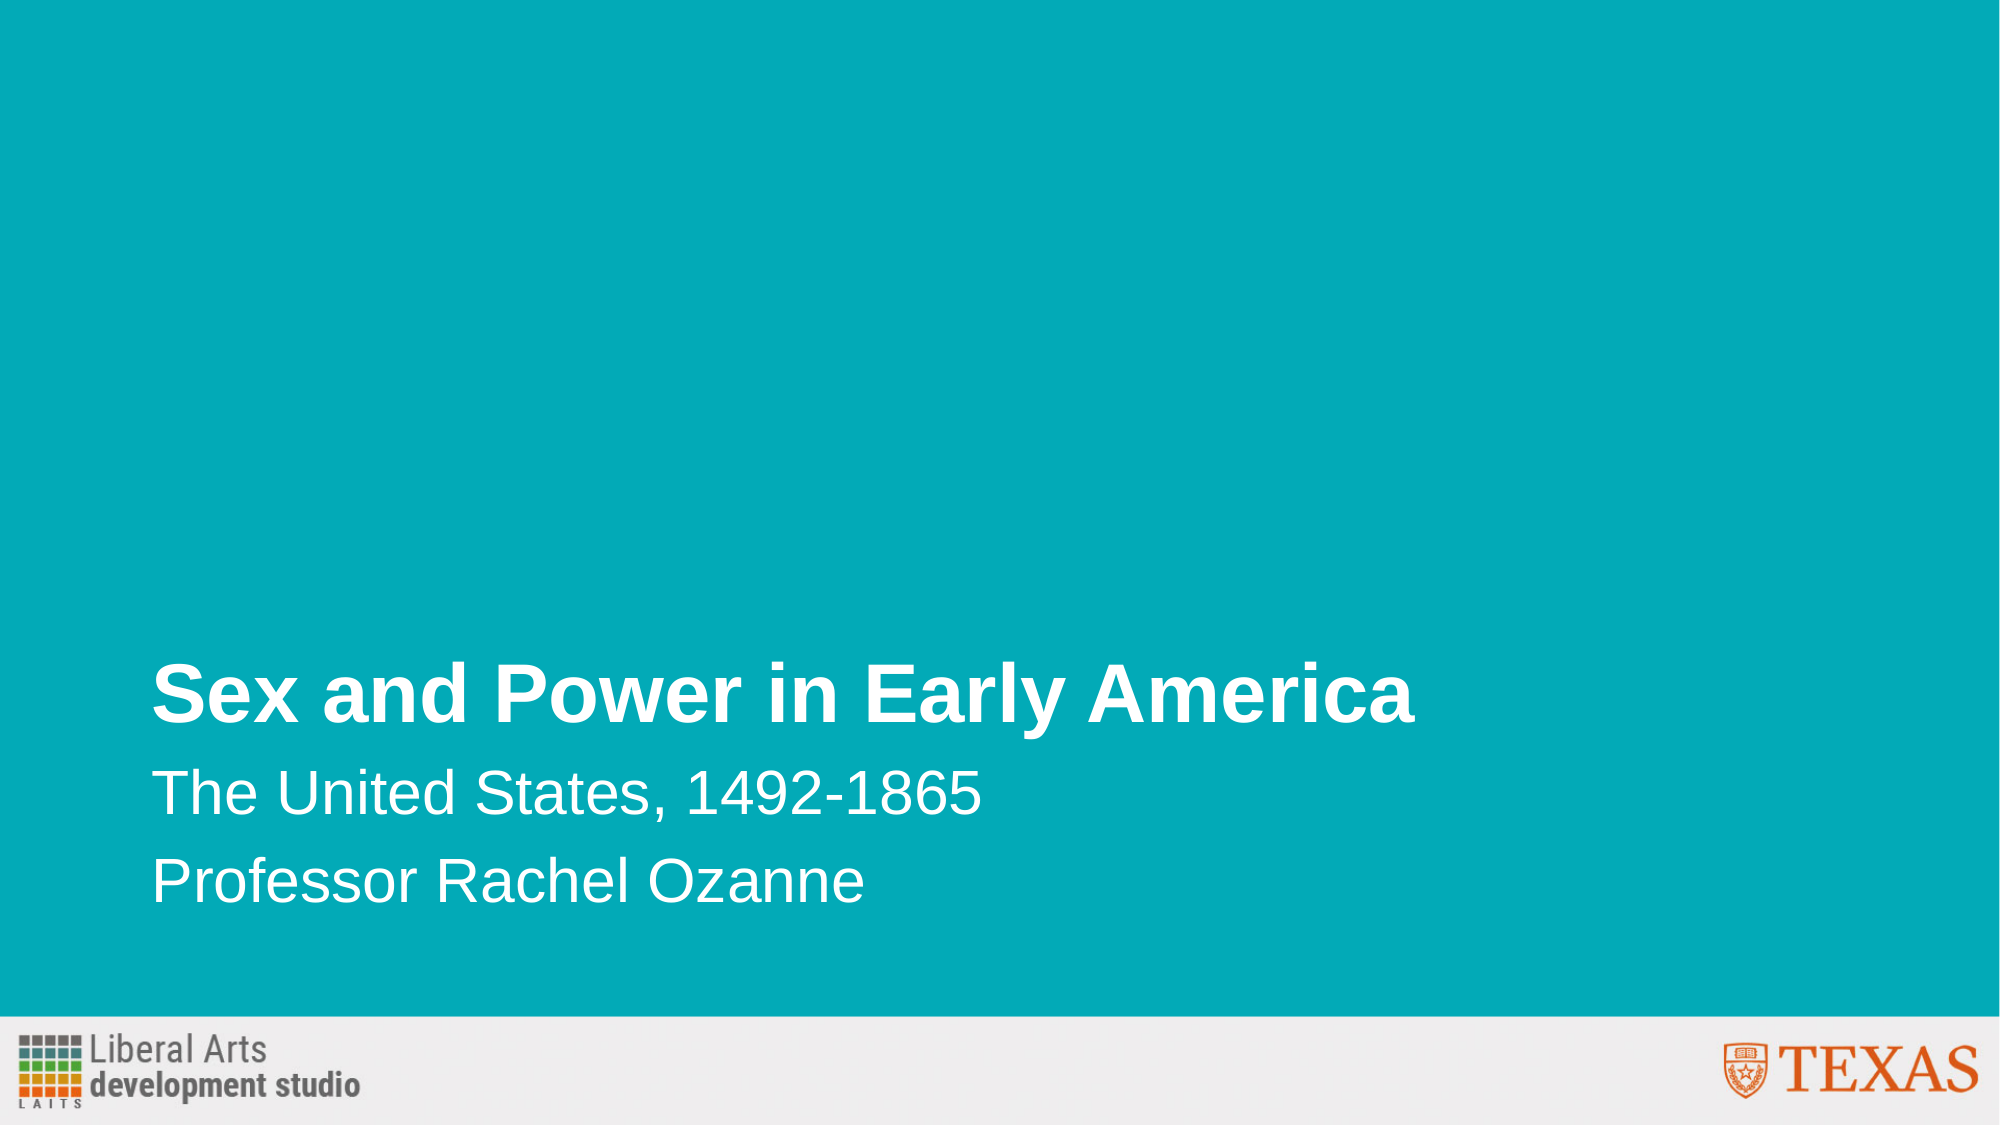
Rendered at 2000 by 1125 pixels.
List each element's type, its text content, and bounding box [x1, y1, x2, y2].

picture [0, 0, 2000, 1125]
list The United States, 1492-1865 Professor Rachel Ozanne [136, 752, 1861, 999]
title Sex and Power in Early America [136, 280, 1861, 749]
